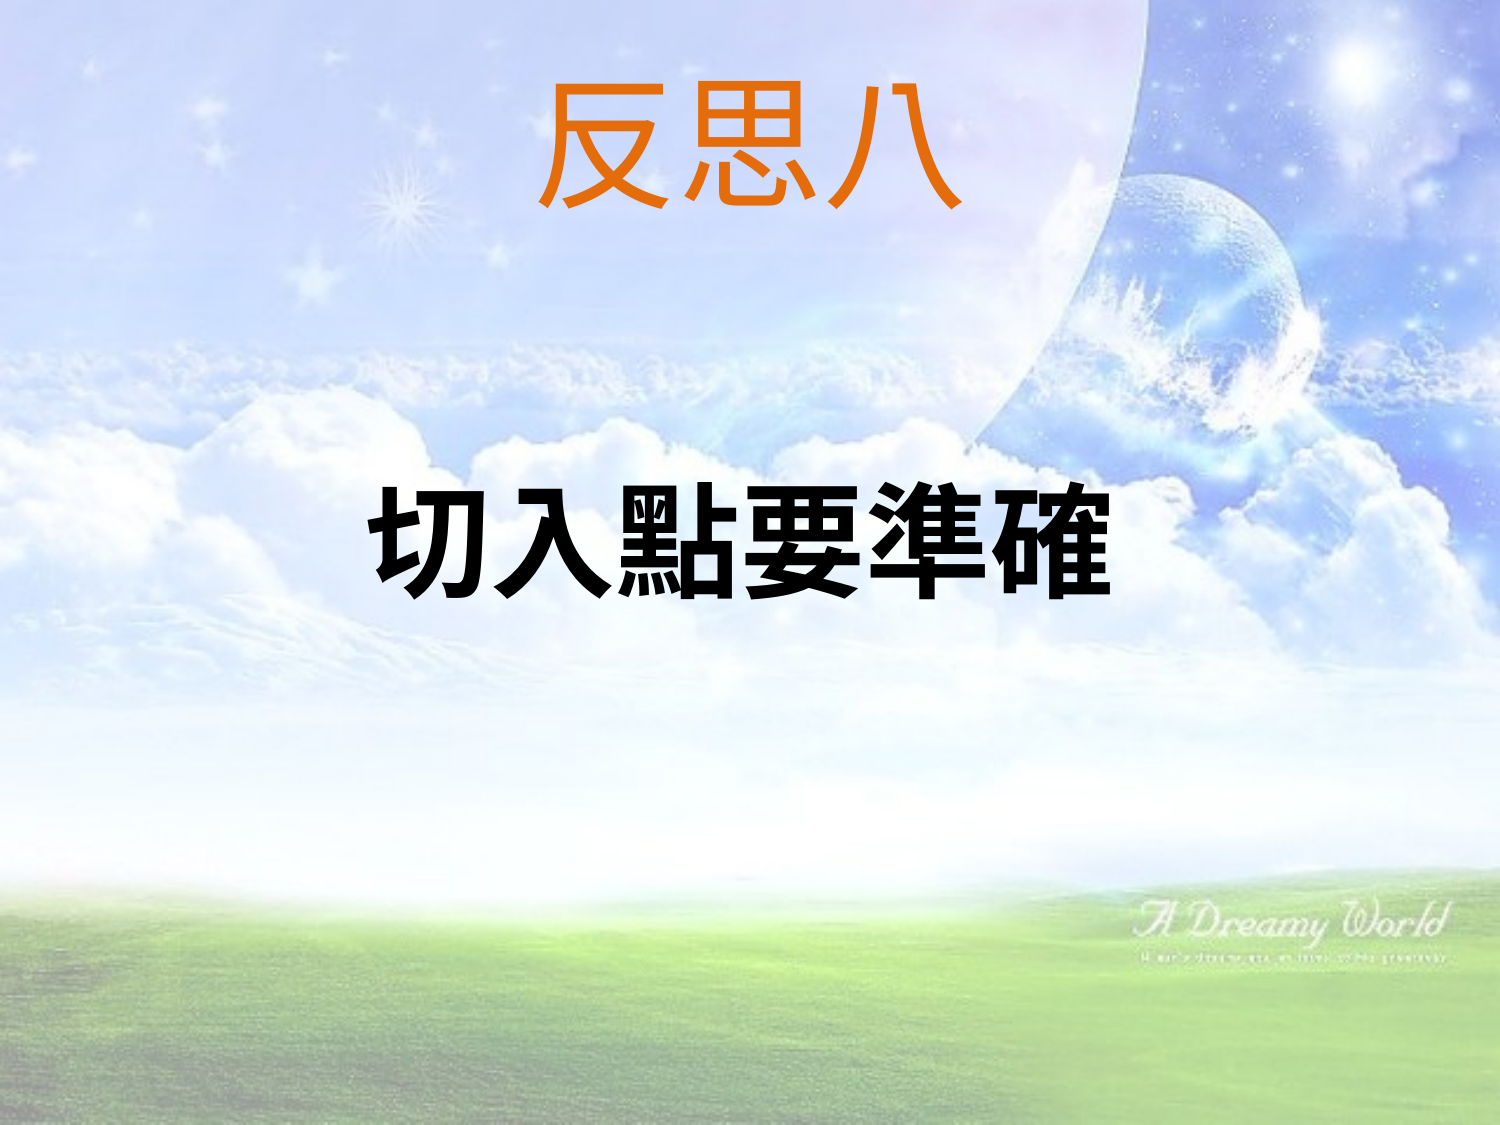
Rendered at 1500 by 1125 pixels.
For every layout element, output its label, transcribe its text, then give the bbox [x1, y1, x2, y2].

title 反思八 [75, 45, 1425, 233]
picture [0, 0, 1500, 1125]
list 切入點要準確 [64, 456, 1415, 650]
